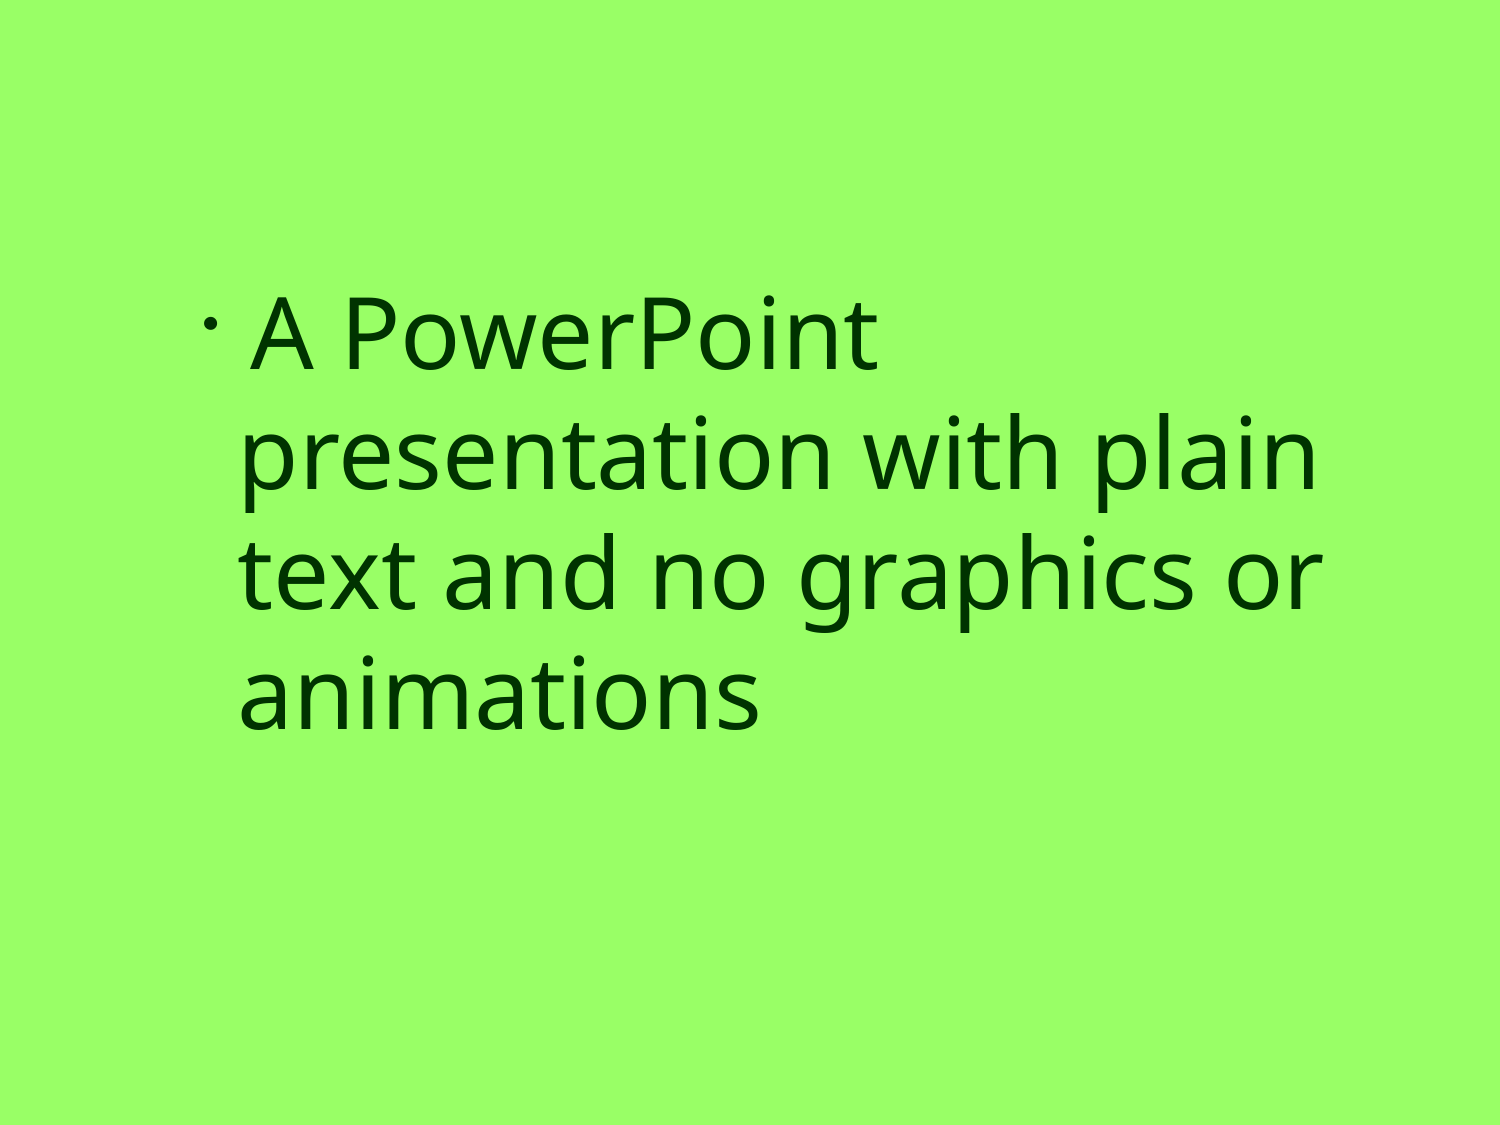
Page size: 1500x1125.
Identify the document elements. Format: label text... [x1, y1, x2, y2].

text_box A PowerPoint presentation with plain text and no graphics or animations [187, 262, 1350, 757]
